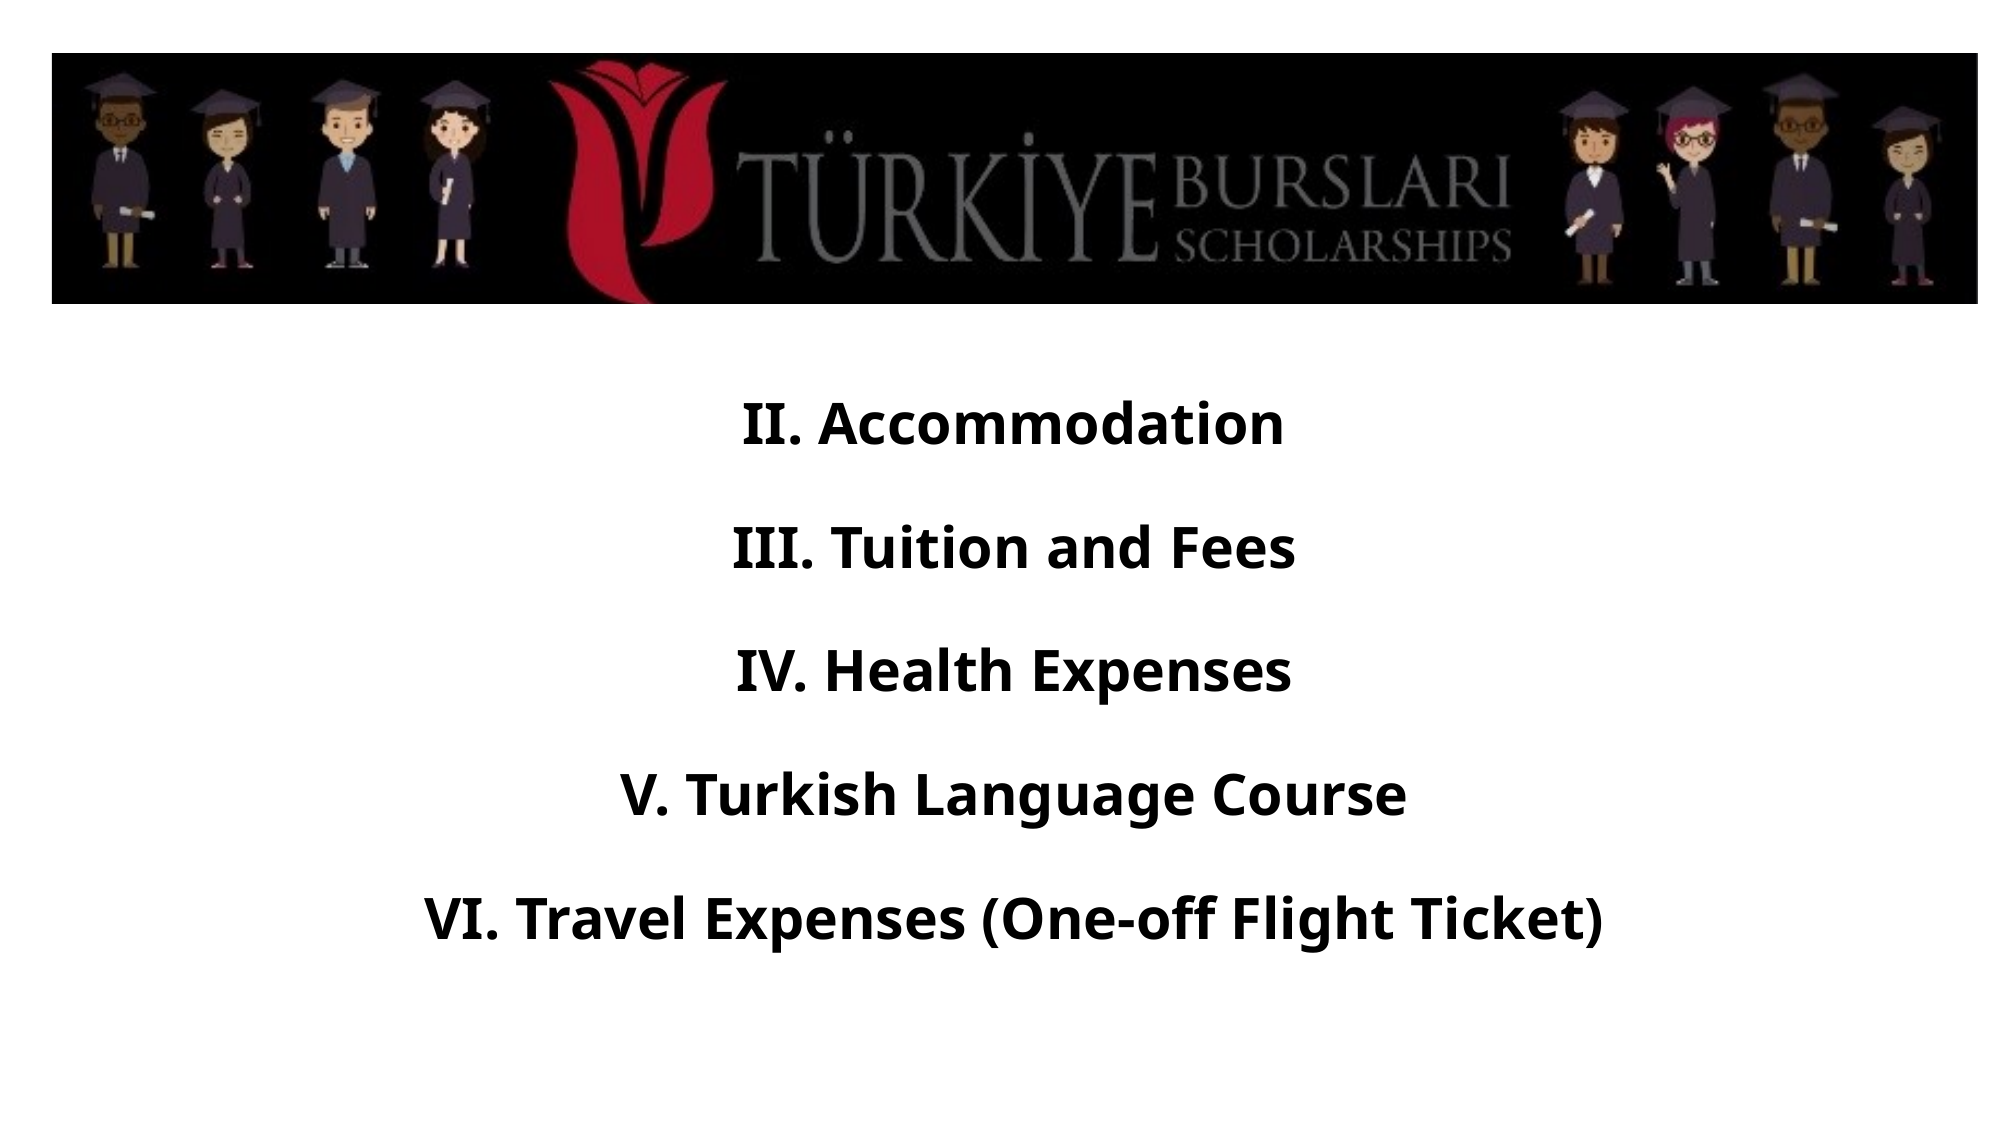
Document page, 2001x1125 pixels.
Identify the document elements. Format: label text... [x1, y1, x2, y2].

title II. Accommodation III. Tuition and Fees IV. Health Expenses V. Turkish Language Course VI. Travel Expenses (One-off Flight Ticket) [51, 325, 1978, 1104]
picture [51, 53, 1978, 304]
